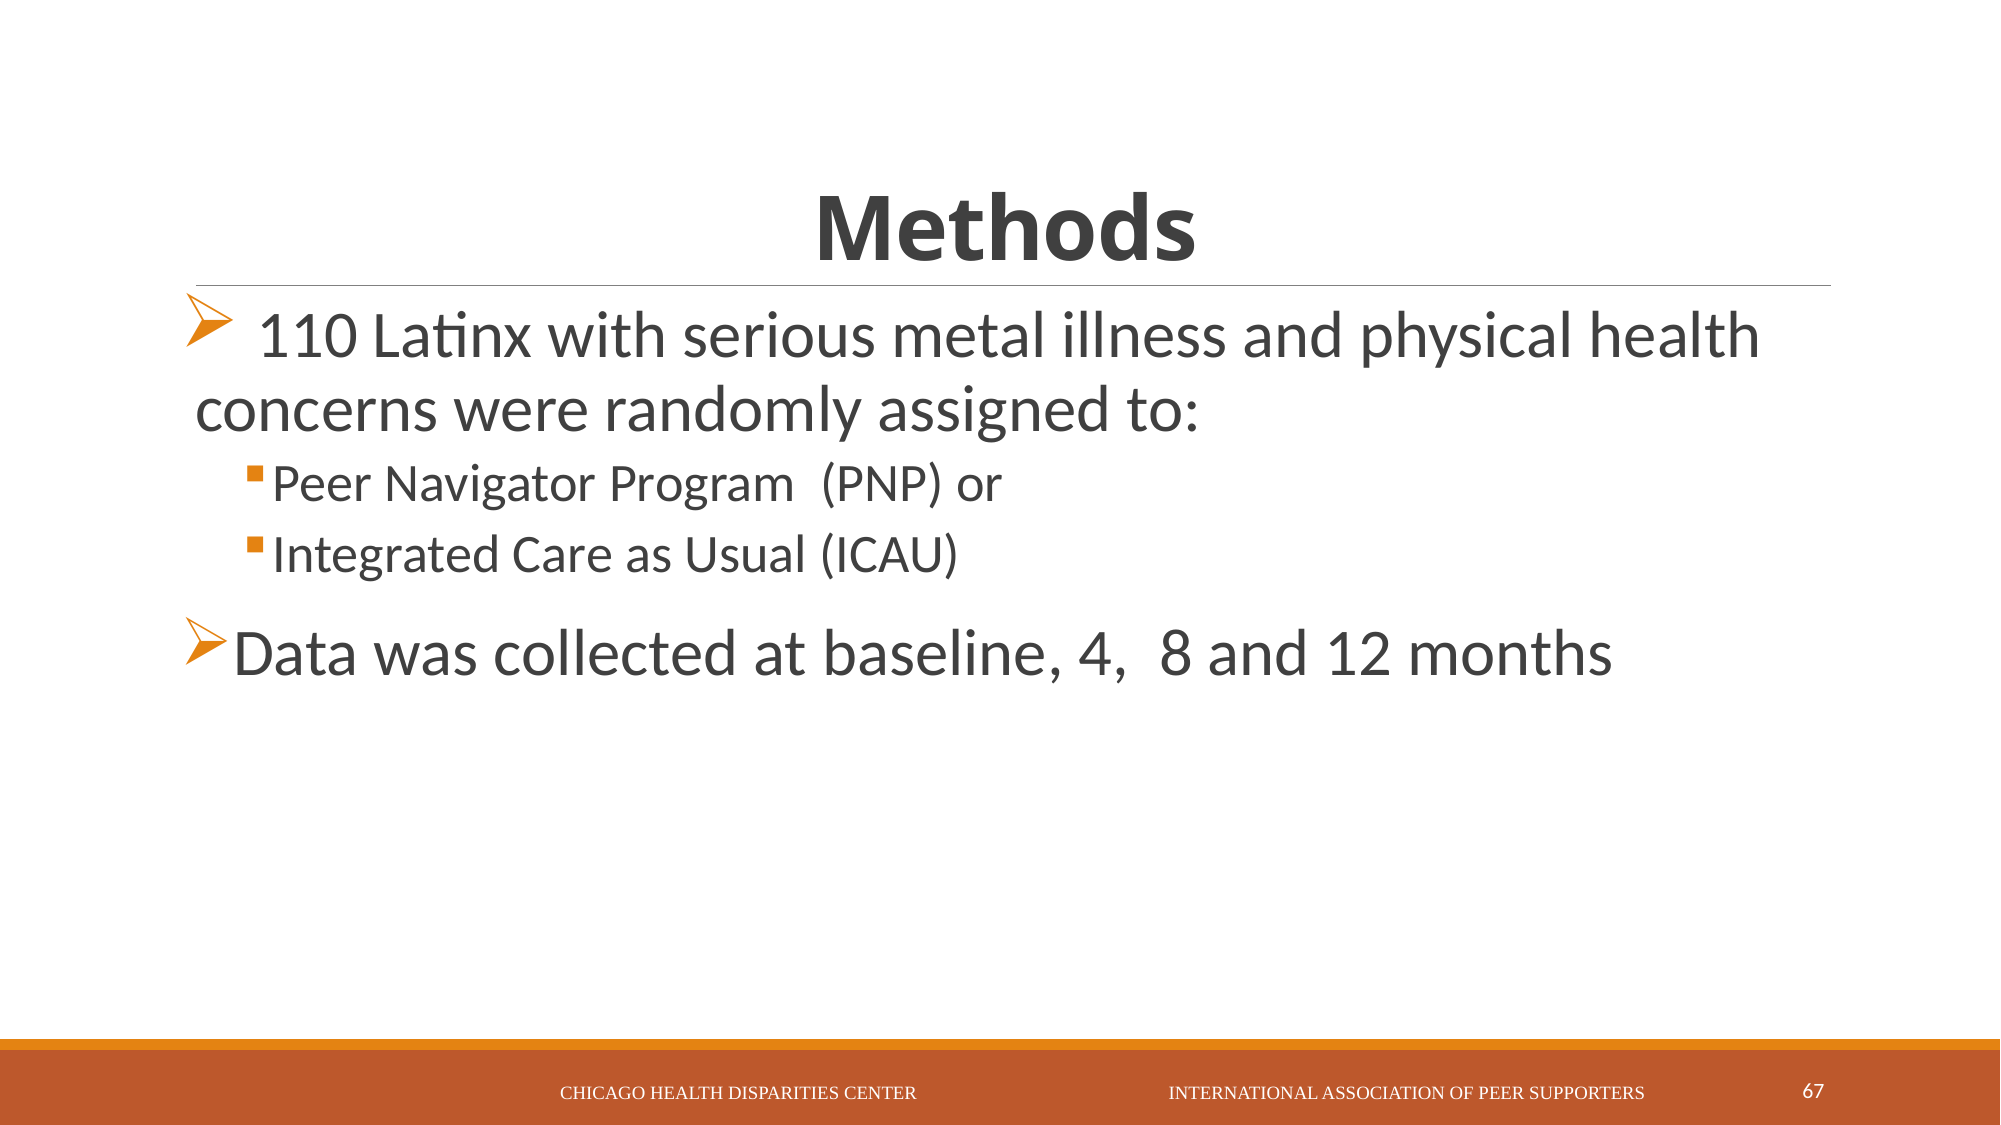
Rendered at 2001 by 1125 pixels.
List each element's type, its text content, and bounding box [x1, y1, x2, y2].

title Methods [180, 159, 1830, 285]
list 110 Latinx with serious metal illness and physical health concerns were randomly assigned to: Peer Navigator Program (PNP) or Integrated Care as Usual (ICAU) Data was collected at baseline, 4, 8 and 12 months [180, 285, 1893, 1060]
slide_number 67 [1624, 1059, 1840, 1120]
footer Chicago Health Disparities Center International Association of Peer Supporters [531, 1058, 1674, 1125]
